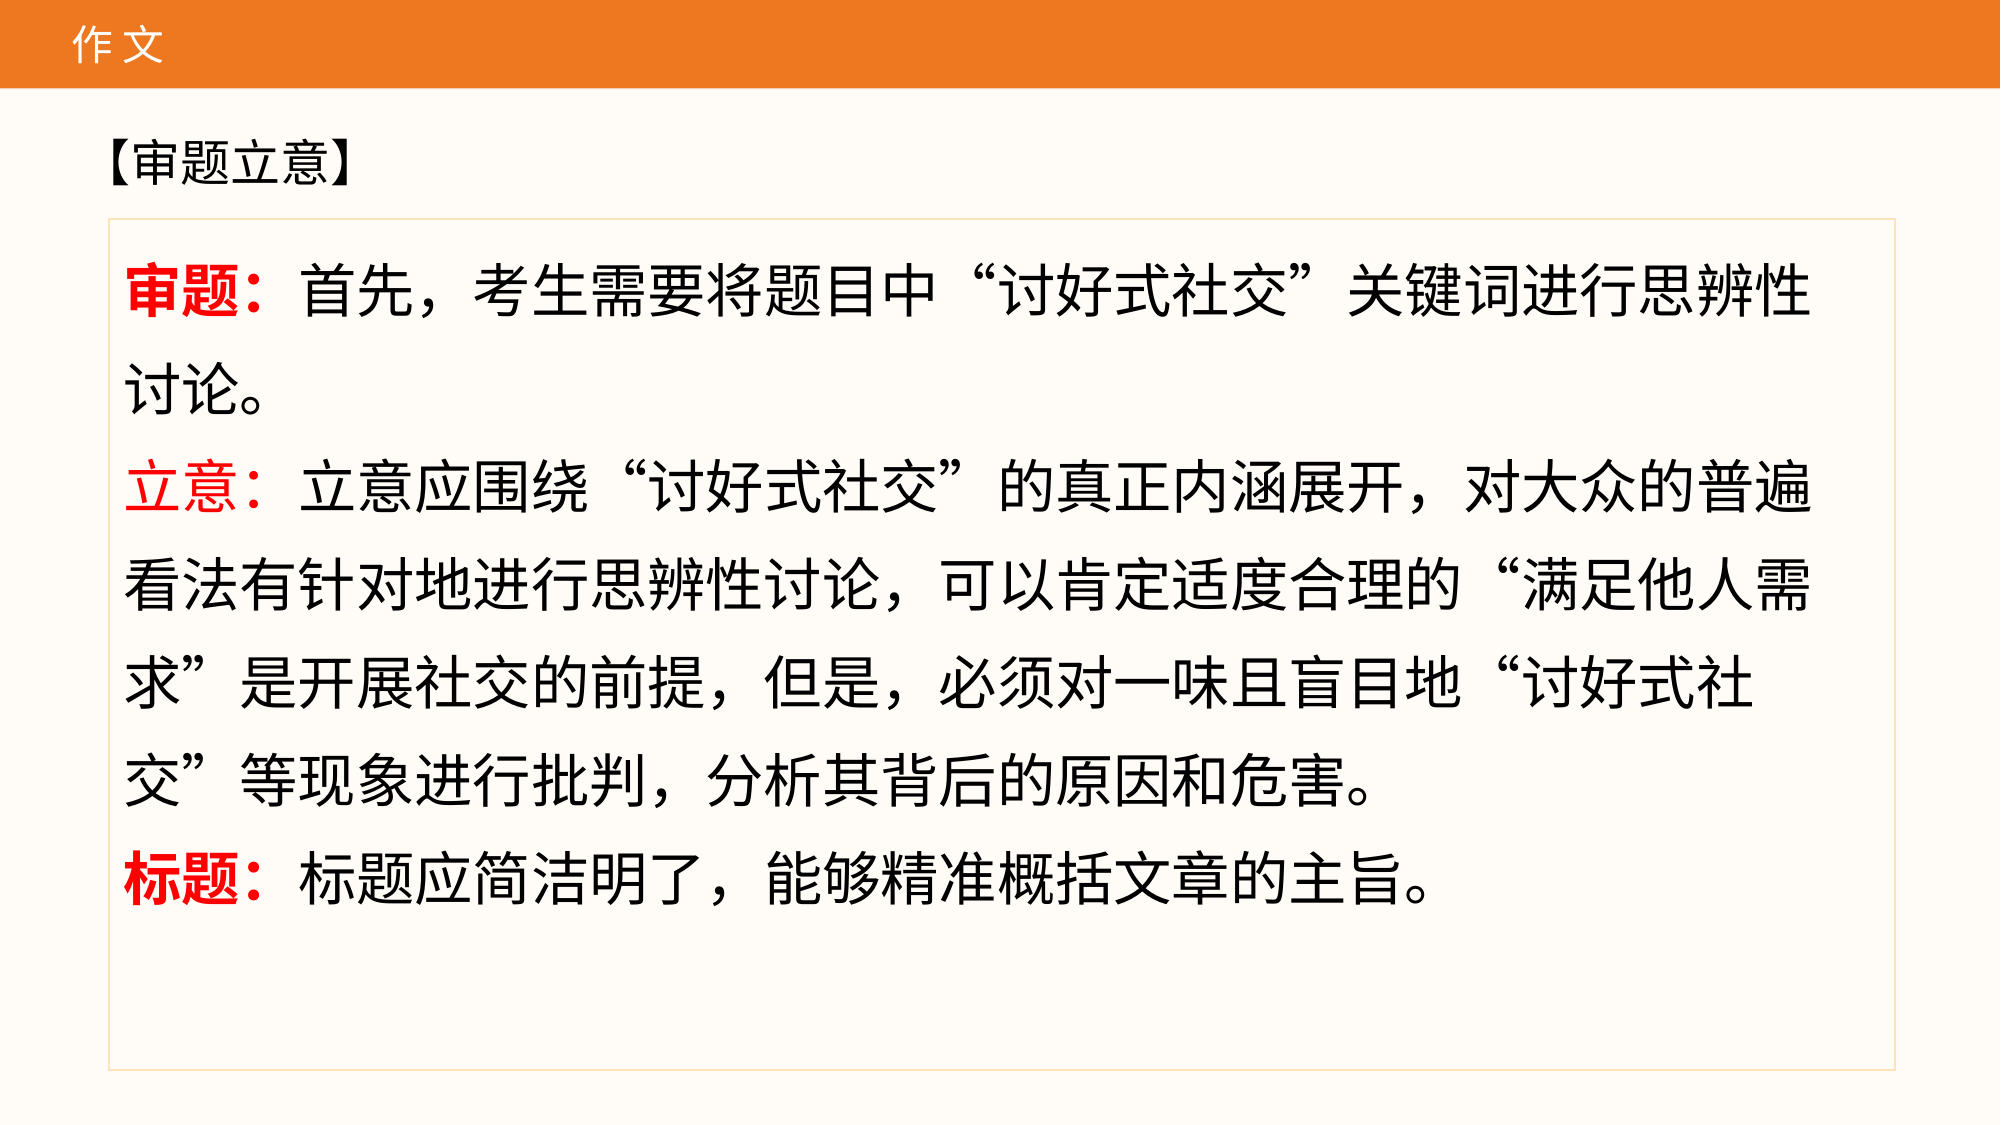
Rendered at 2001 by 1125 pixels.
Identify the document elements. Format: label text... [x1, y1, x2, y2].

text_box 作 文 [57, 11, 198, 76]
text_box [0, 0, 2000, 89]
text_box 【审题立意】 [15, 123, 722, 199]
text_box [108, 218, 1896, 1071]
text_box 审题：首先，考生需要将题目中“讨好式社交”关键词进行思辨性讨论。 立意：立意应围绕“讨好式社交”的真正内涵展开，对大众的普遍看法有针对地进行思辨性讨论，可以肯定适度合理的“满足他人需求”是开展社交的前提，但是，必须对一味且盲目地“讨好式社交”等现象进行批判，分析其背后的原因和危害。 标题：标题应简洁明了，能够精准概括文章的主旨。 [108, 219, 1880, 920]
